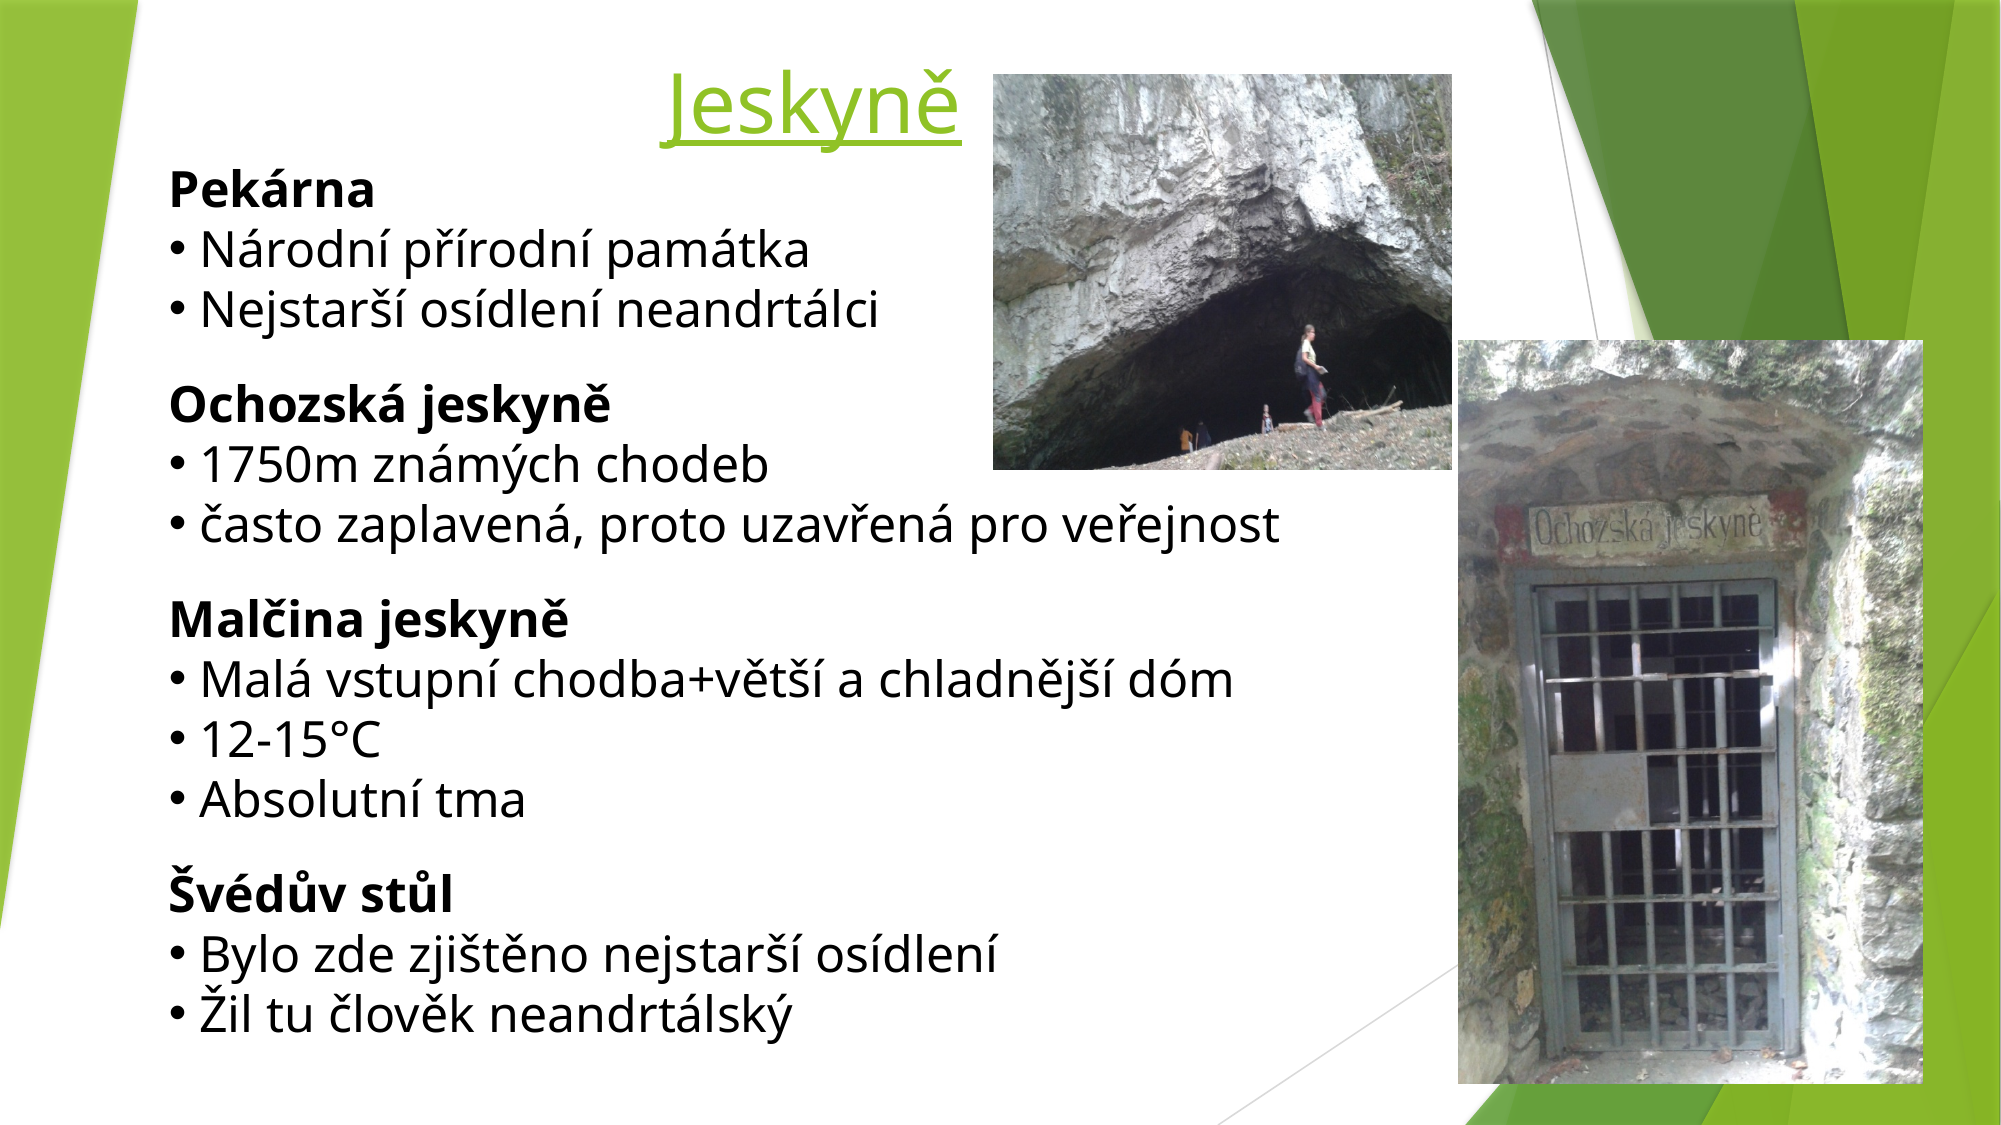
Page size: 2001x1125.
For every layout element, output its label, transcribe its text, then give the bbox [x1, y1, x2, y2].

picture [1457, 340, 1923, 1084]
text_box Jeskyně [456, 42, 1173, 149]
text_box Pekárna Národní přírodní památka Nejstarší osídlení neandrtálci Ochozská jeskyně 1750m známých chodeb často zaplavená, proto uzavřená pro veřejnost Malčina jeskyně Malá vstupní chodba+větší a chladnější dóm 12-15°C Absolutní tma Švédův stůl Bylo zde zjištěno nejstarší osídlení Žil tu člověk neandrtálský [154, 149, 1415, 1125]
picture [992, 74, 1453, 470]
